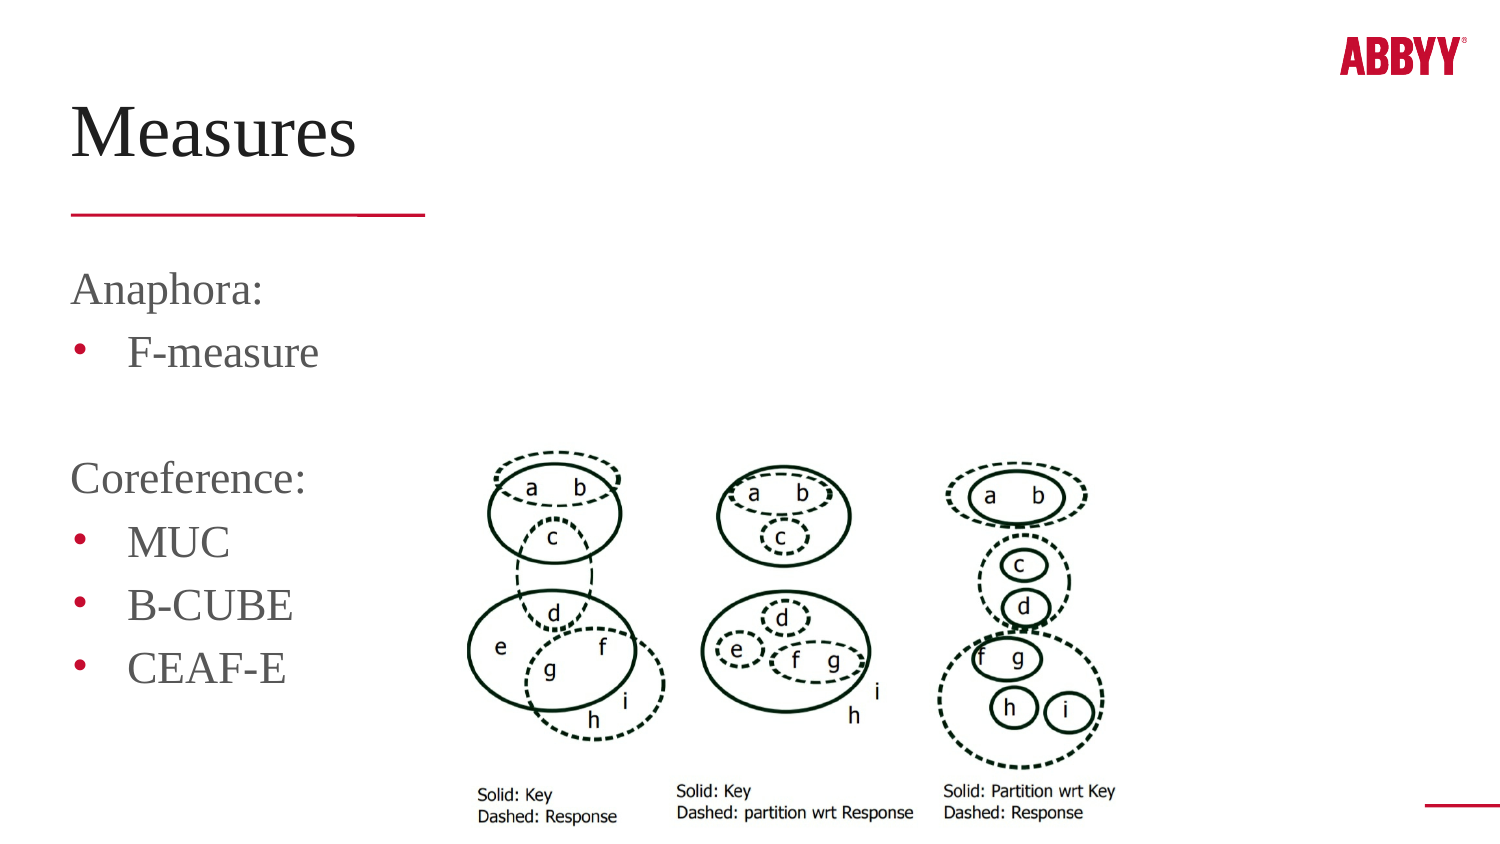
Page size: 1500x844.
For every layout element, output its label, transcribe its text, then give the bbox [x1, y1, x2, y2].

text_box Anaphora: F-measure Coreference: MUC B-CUBE CEAF-E [70, 244, 1425, 803]
picture [1340, 37, 1467, 75]
picture [449, 421, 1152, 844]
text_box Measures [70, 37, 1311, 216]
